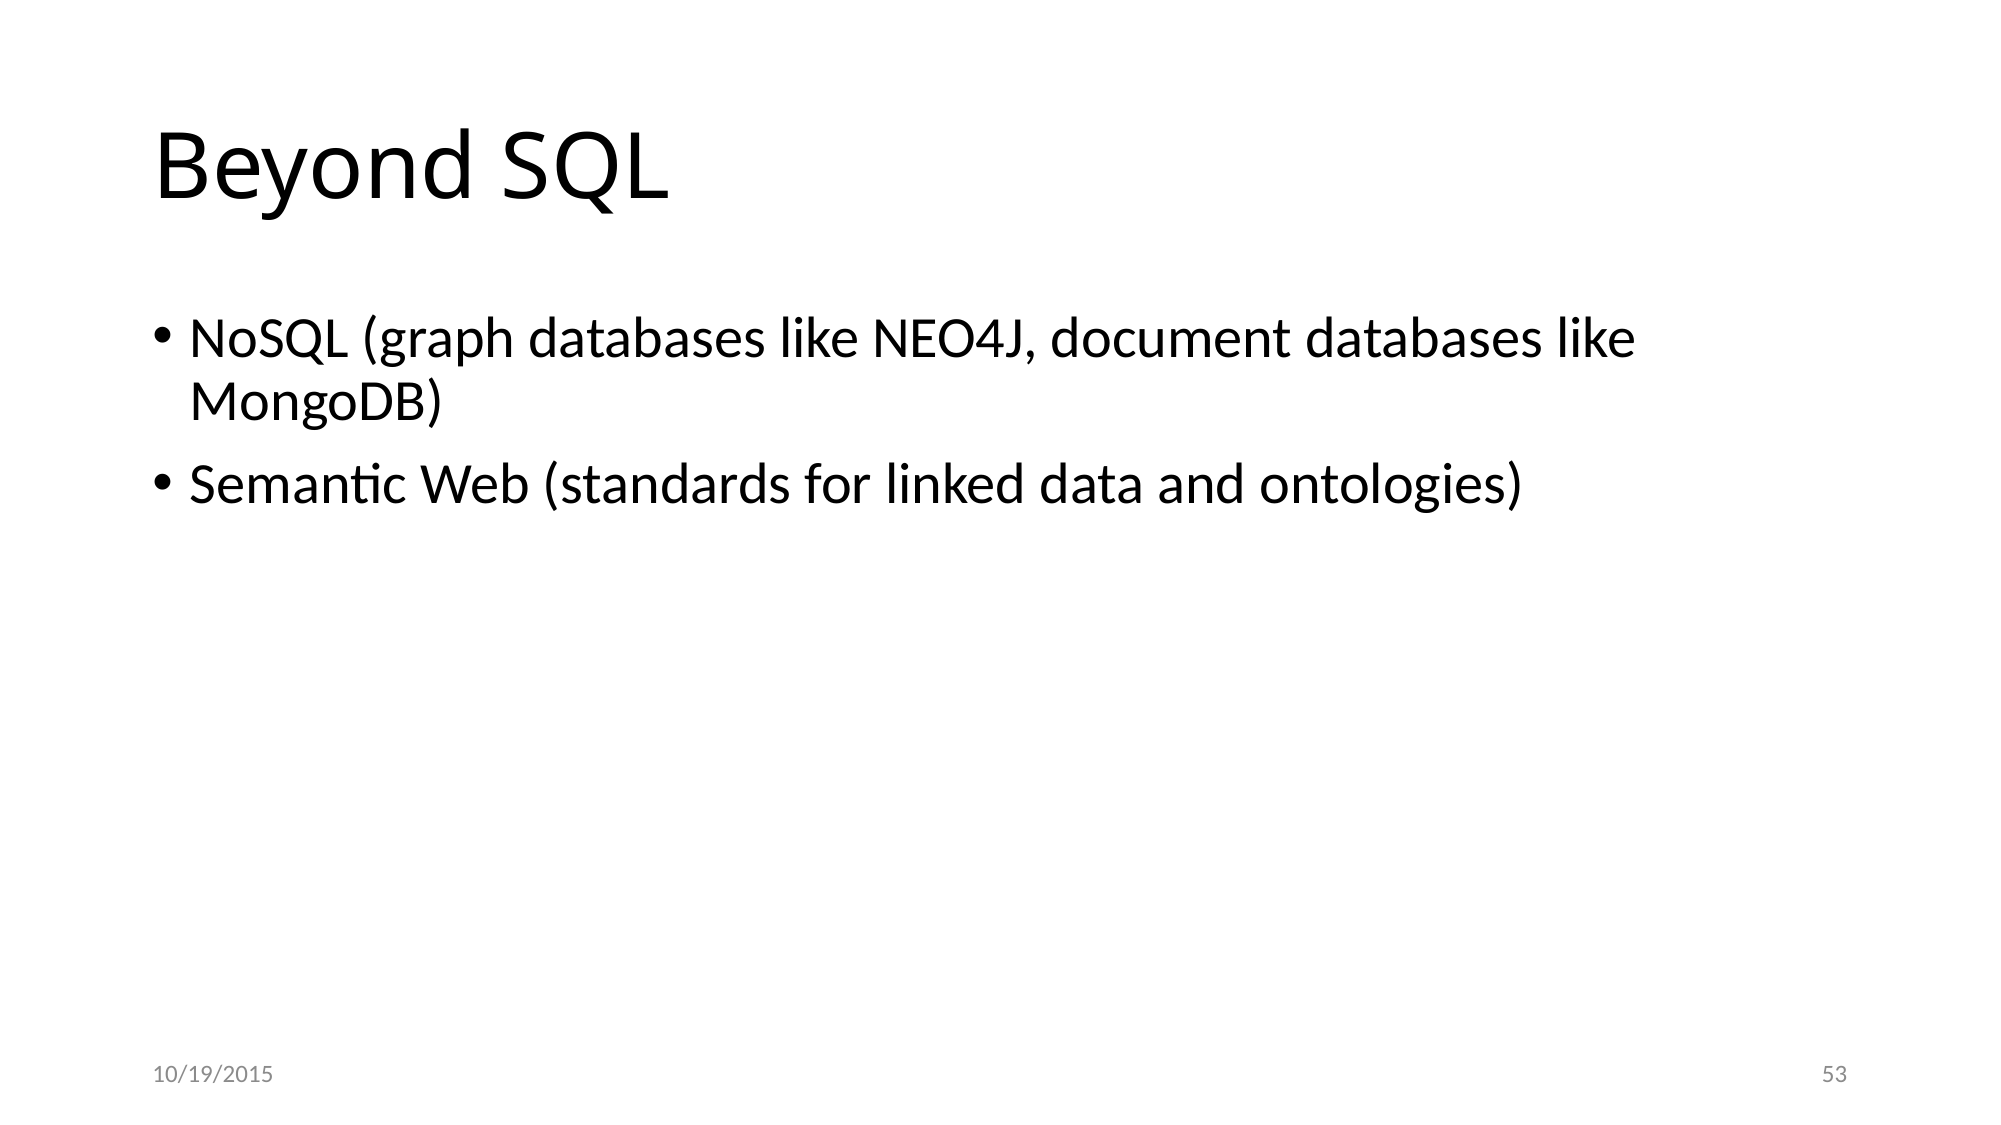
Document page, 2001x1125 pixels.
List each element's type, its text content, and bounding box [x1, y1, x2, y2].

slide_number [137, 1042, 588, 1103]
title Beyond SQL [137, 59, 1863, 278]
slide_number 53 [1412, 1042, 1863, 1103]
list NoSQL (graph databases like NEO4J, document databases like MongoDB) Semantic Web (standards for linked data and ontologies) [137, 299, 1863, 1014]
